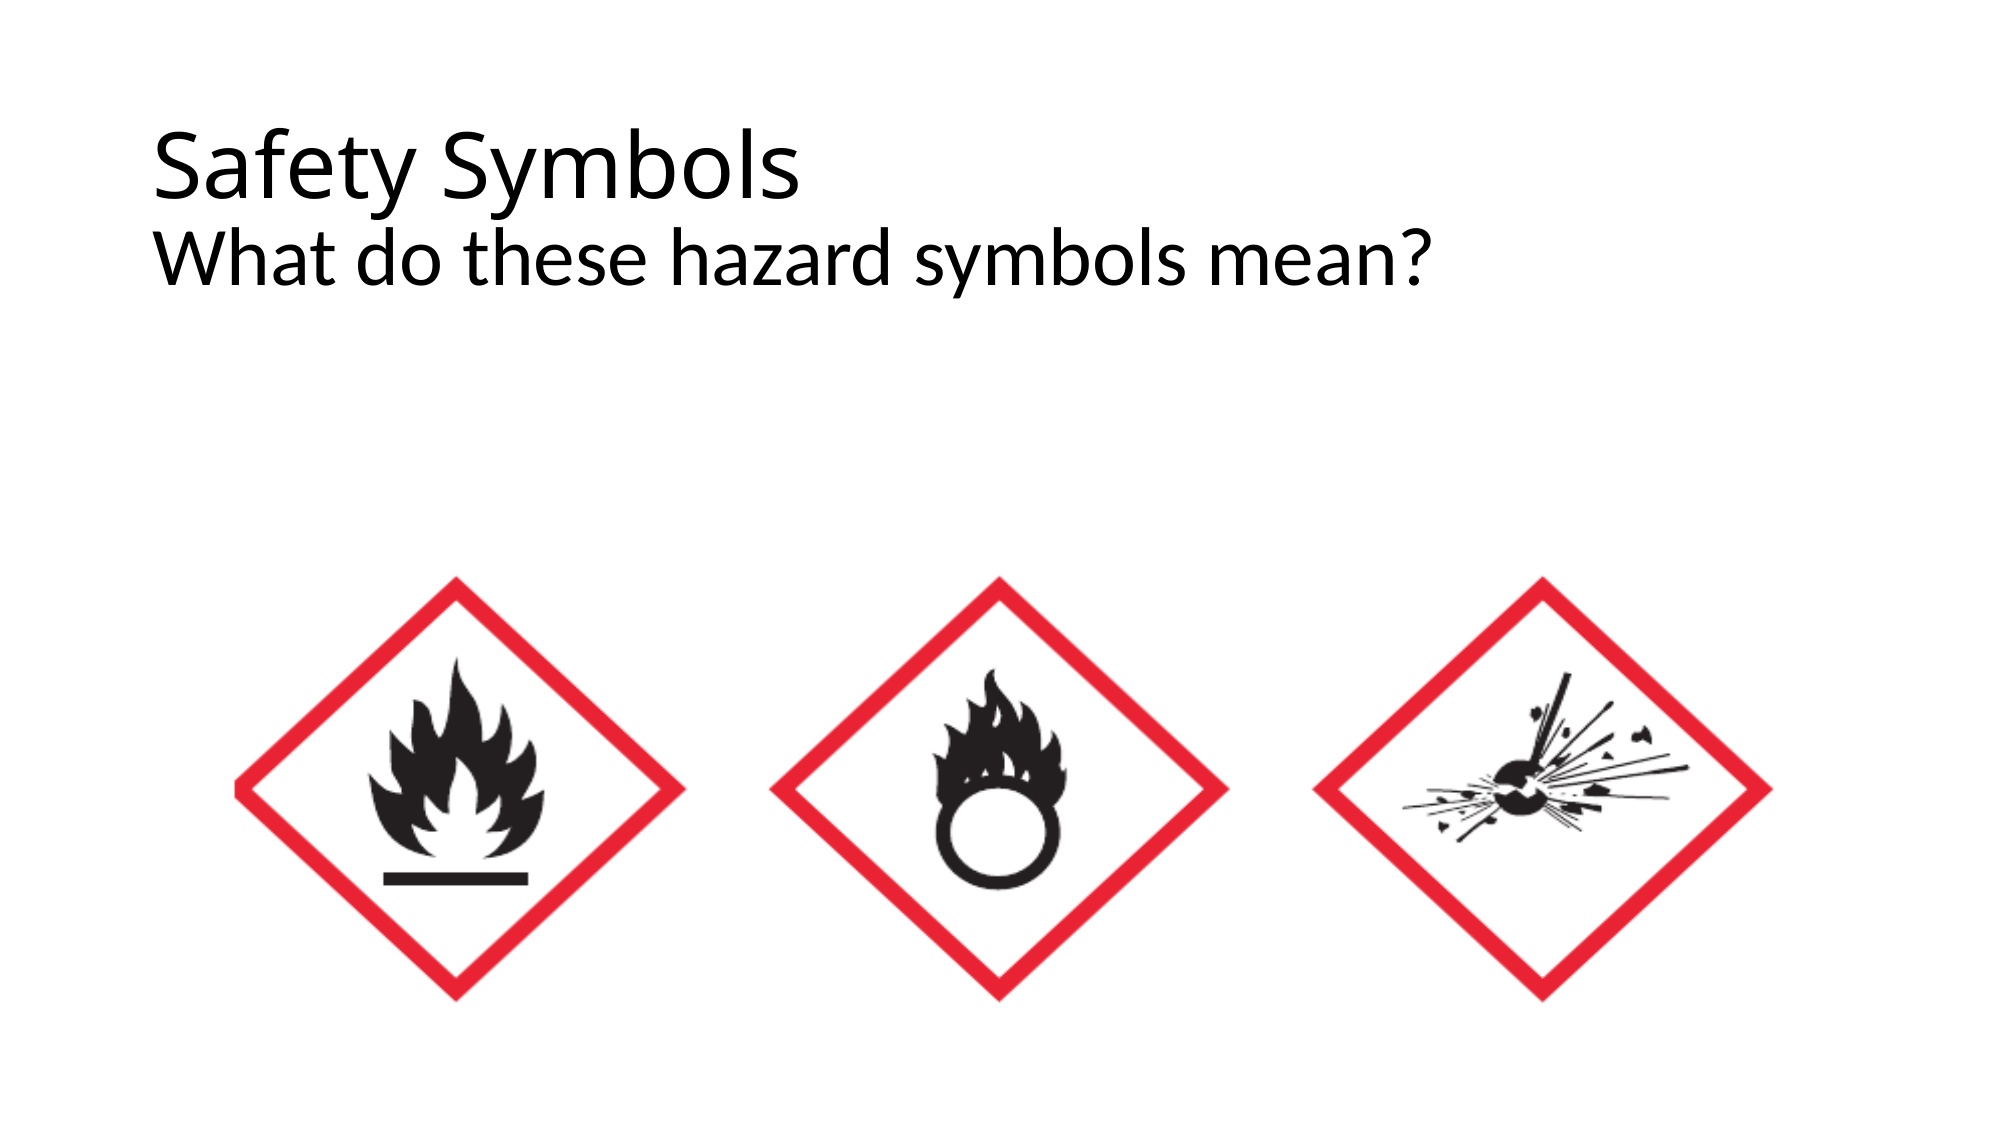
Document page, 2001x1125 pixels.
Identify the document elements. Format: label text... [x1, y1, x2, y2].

picture [205, 557, 1795, 1014]
title Safety Symbols [137, 59, 1863, 205]
list What do these hazard symbols mean? [137, 205, 1863, 920]
